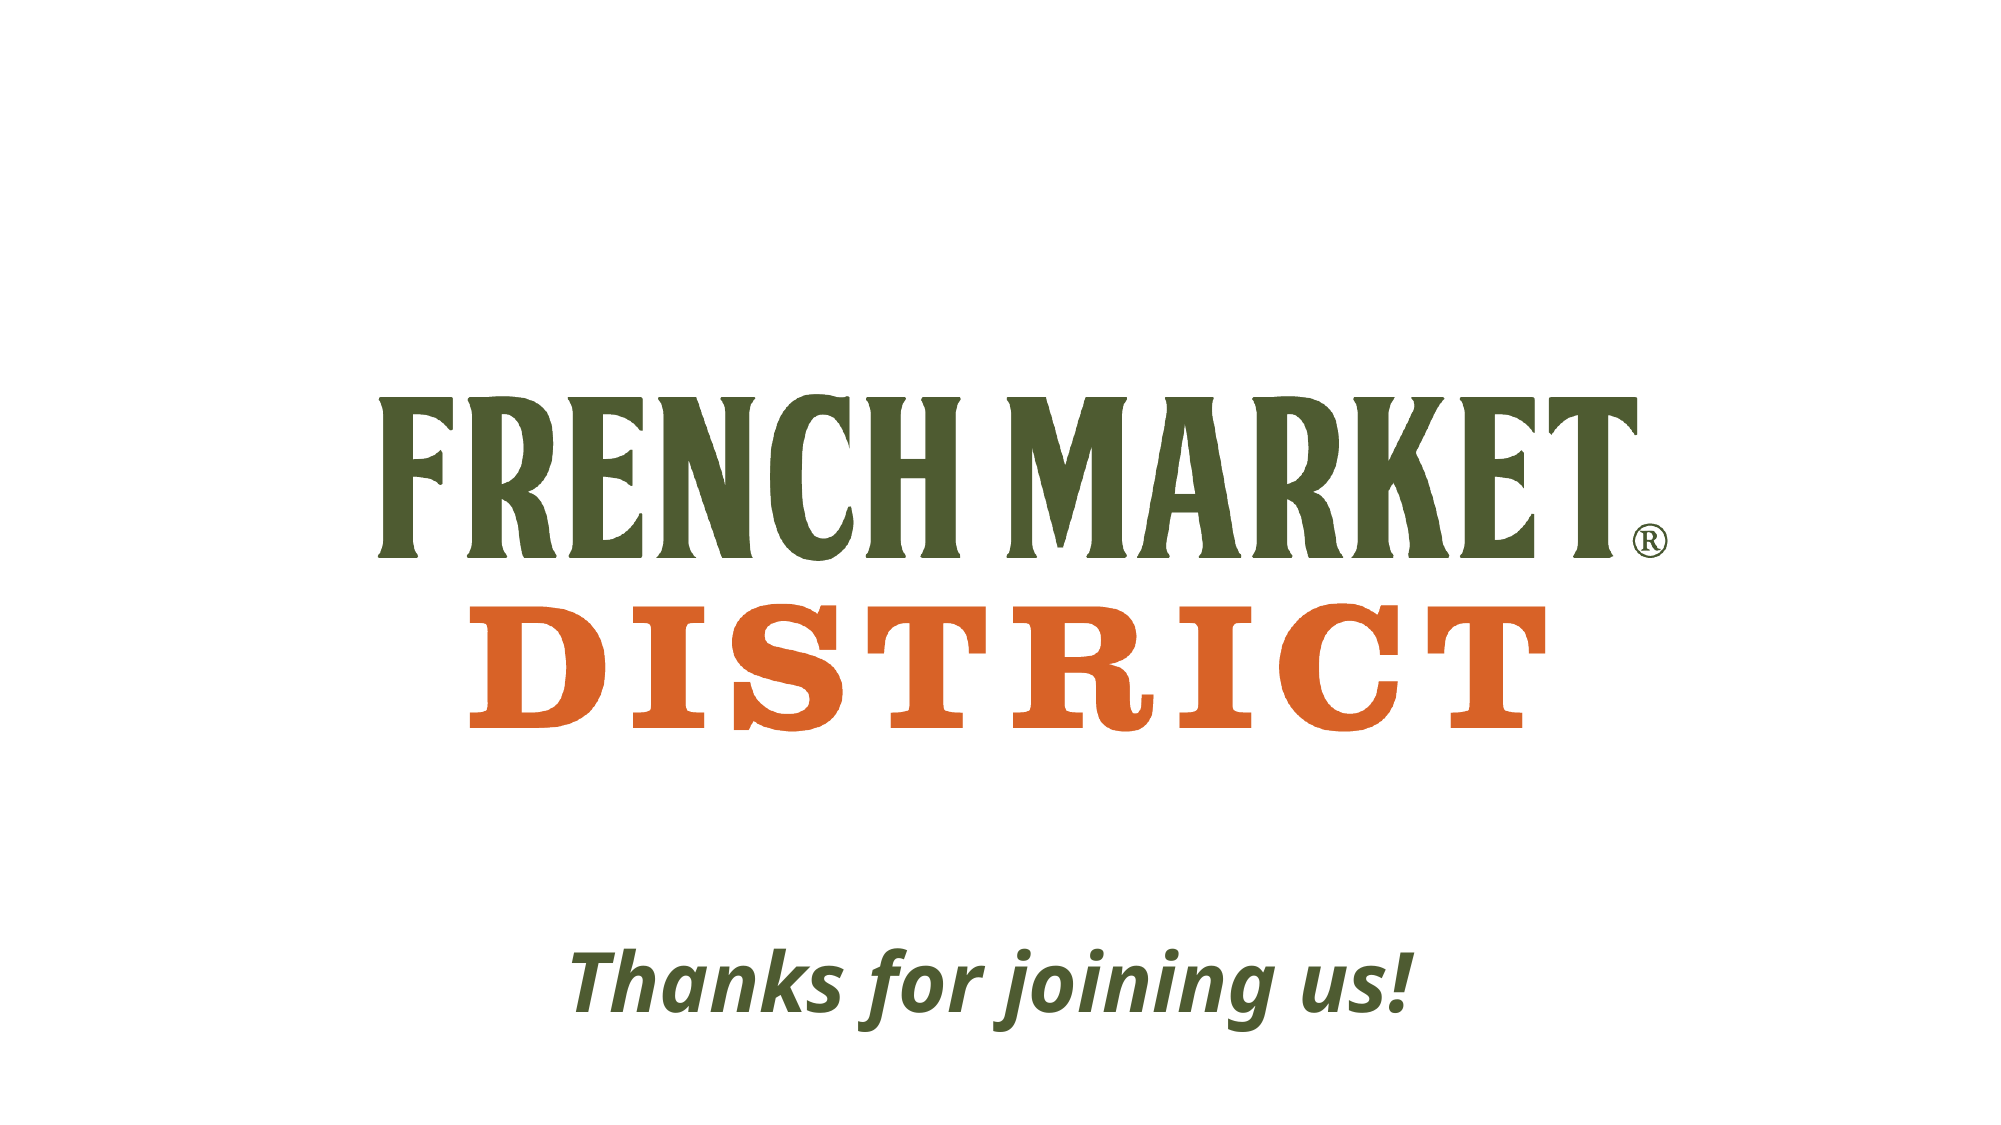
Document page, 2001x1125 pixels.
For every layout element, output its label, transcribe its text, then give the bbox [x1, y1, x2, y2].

subtitle Thanks for joining us! [0, 933, 2000, 1058]
picture [260, 247, 1784, 878]
